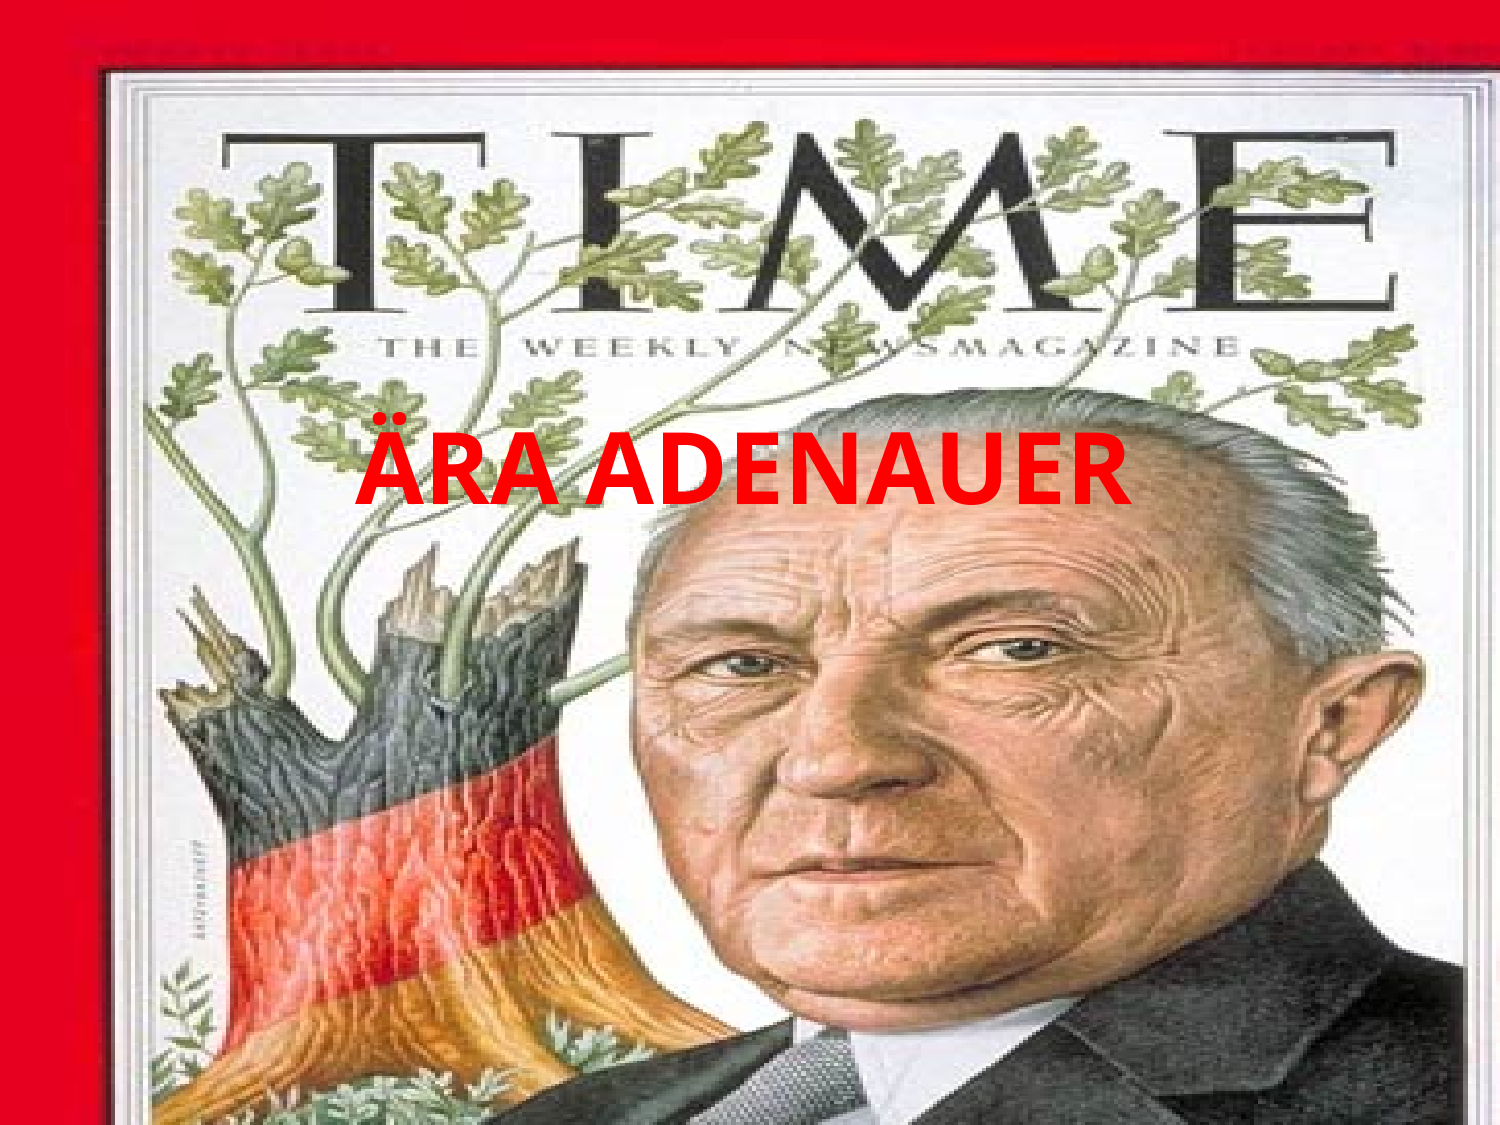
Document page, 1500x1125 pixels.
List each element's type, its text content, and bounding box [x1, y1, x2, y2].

picture [0, 0, 1500, 1125]
title Ära Adenauer [69, 224, 1420, 525]
